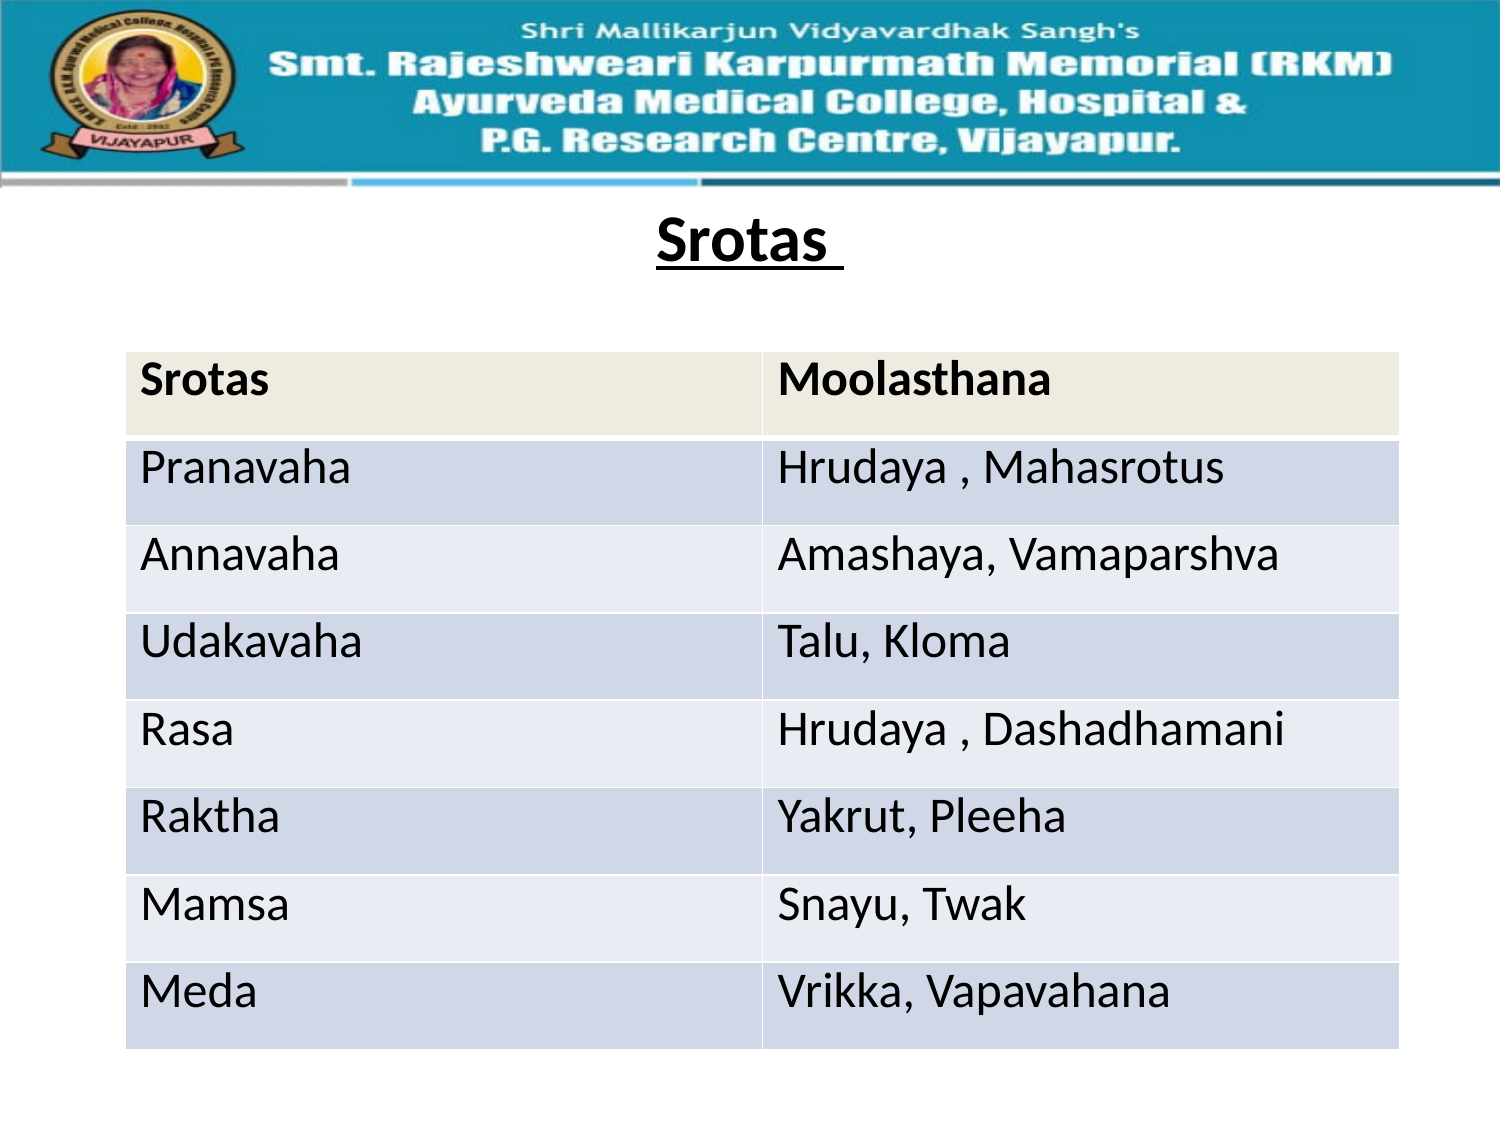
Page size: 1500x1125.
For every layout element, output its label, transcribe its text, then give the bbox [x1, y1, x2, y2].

picture [0, 0, 1500, 188]
table_header Srotas [126, 352, 762, 435]
table_cell Udakavaha [126, 614, 762, 699]
list Srotas [75, 197, 1425, 1005]
table_cell Rasa [126, 701, 762, 787]
table_cell Hrudaya , Mahasrotus [763, 441, 1399, 525]
table_cell Mamsa [126, 876, 762, 961]
table_cell Hrudaya , Dashadhamani [763, 701, 1399, 787]
table_cell Snayu, Twak [763, 876, 1399, 961]
table_cell Annavaha [126, 526, 762, 612]
table_cell Pranavaha [126, 441, 762, 525]
table_cell Yakrut, Pleeha [763, 788, 1399, 874]
table_cell Raktha [126, 788, 762, 874]
table_header Moolasthana [763, 352, 1399, 435]
table_cell Vrikka, Vapavahana [763, 963, 1399, 1049]
table_cell Amashaya, Vamaparshva [763, 526, 1399, 612]
table_cell Meda [126, 963, 762, 1049]
table_cell Talu, Kloma [763, 614, 1399, 699]
